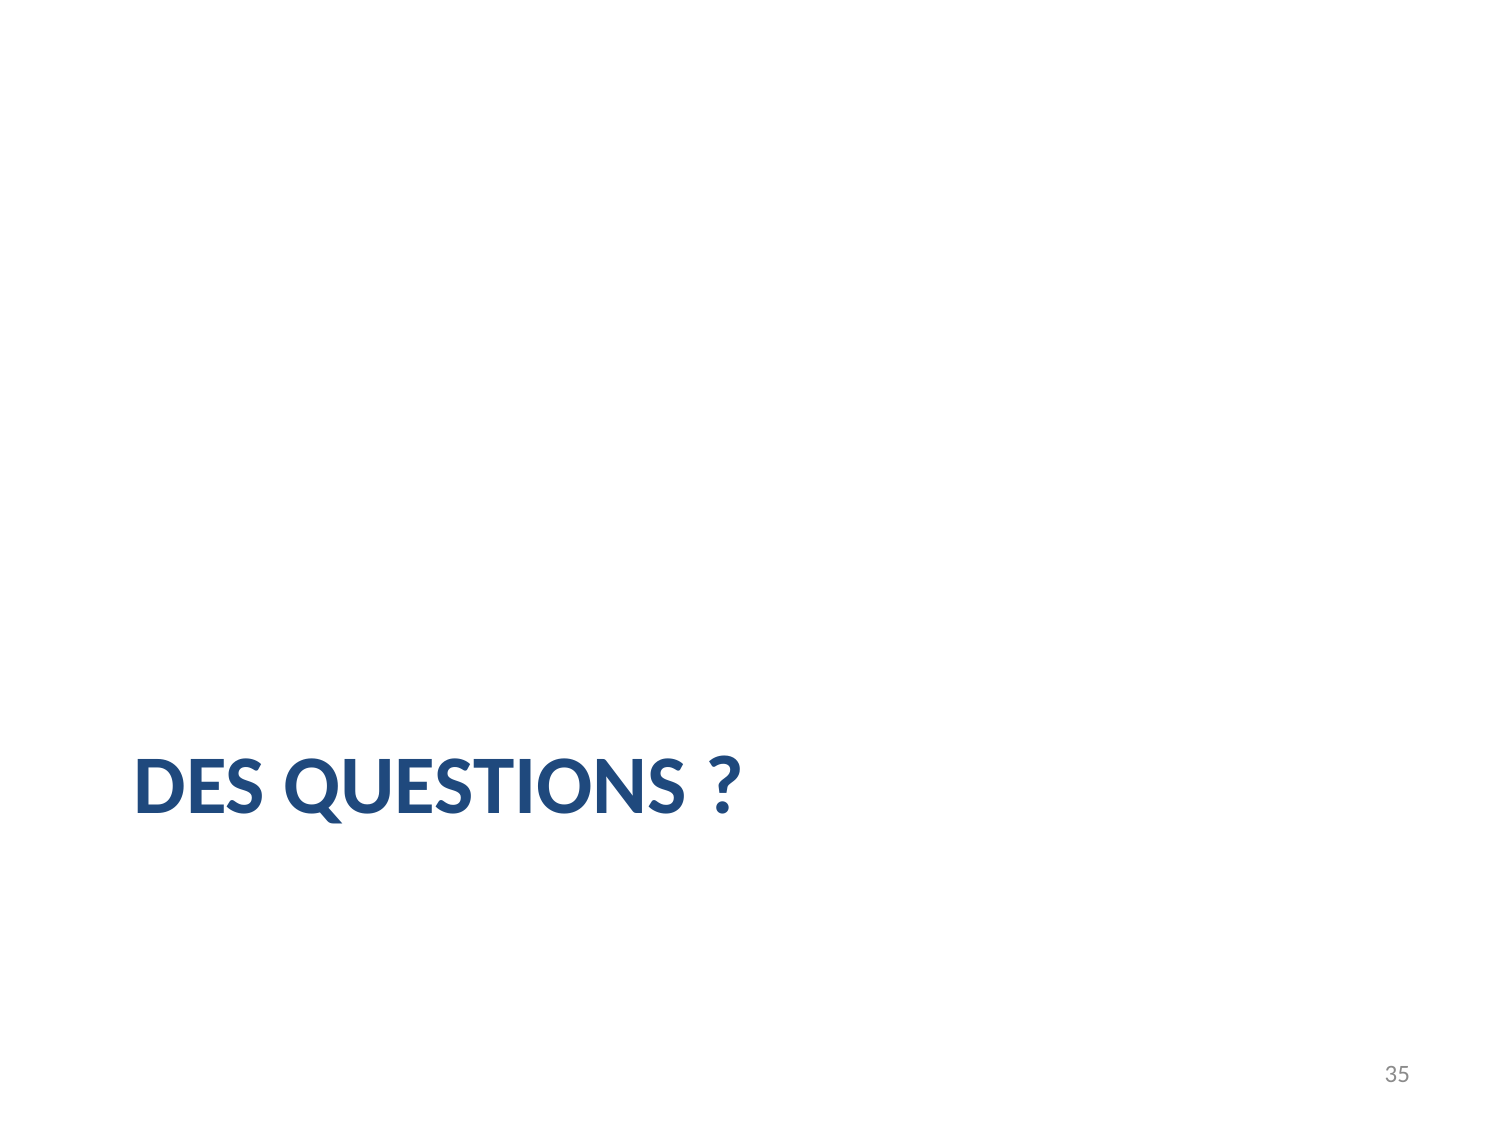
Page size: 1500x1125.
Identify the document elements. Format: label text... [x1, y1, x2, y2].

title Des questions ? [118, 722, 1394, 947]
slide_number 35 [1074, 1042, 1425, 1103]
